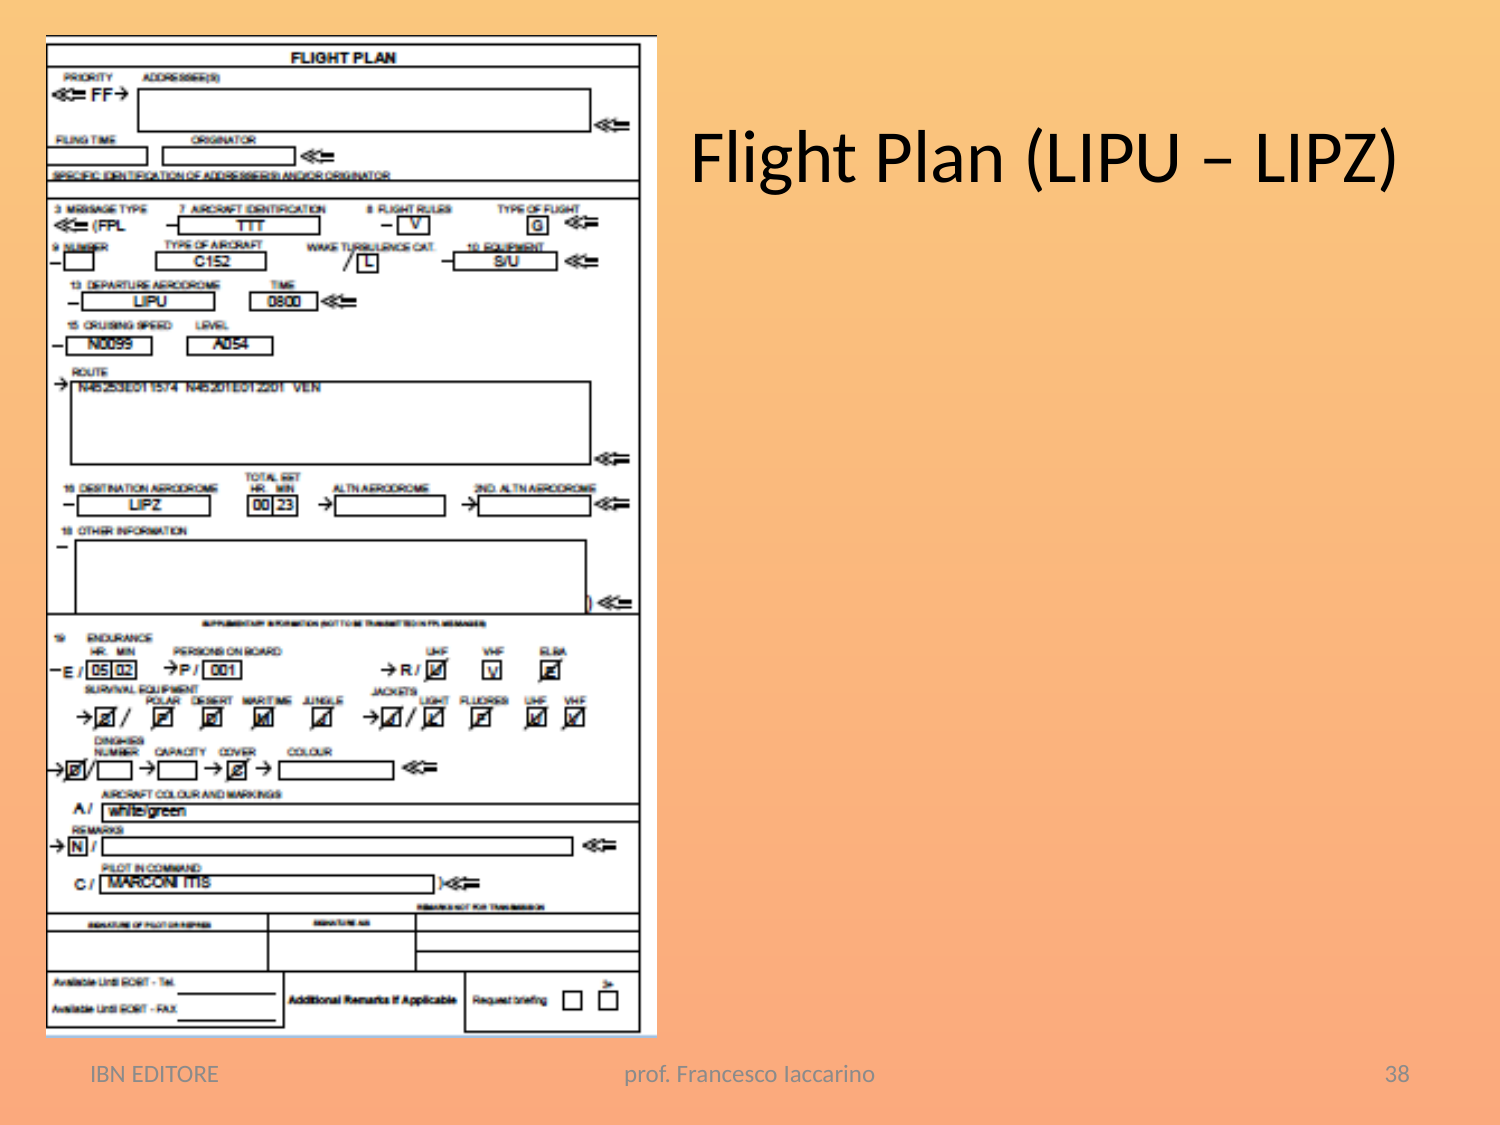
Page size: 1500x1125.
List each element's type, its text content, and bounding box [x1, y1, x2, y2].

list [46, 34, 657, 1038]
footer prof. Francesco Iaccarino [512, 1042, 988, 1103]
slide_number IBN EDITORE [75, 1046, 425, 1103]
title Flight Plan (LIPU – LIPZ) [660, 58, 1500, 247]
slide_number 38 [1074, 1042, 1425, 1103]
